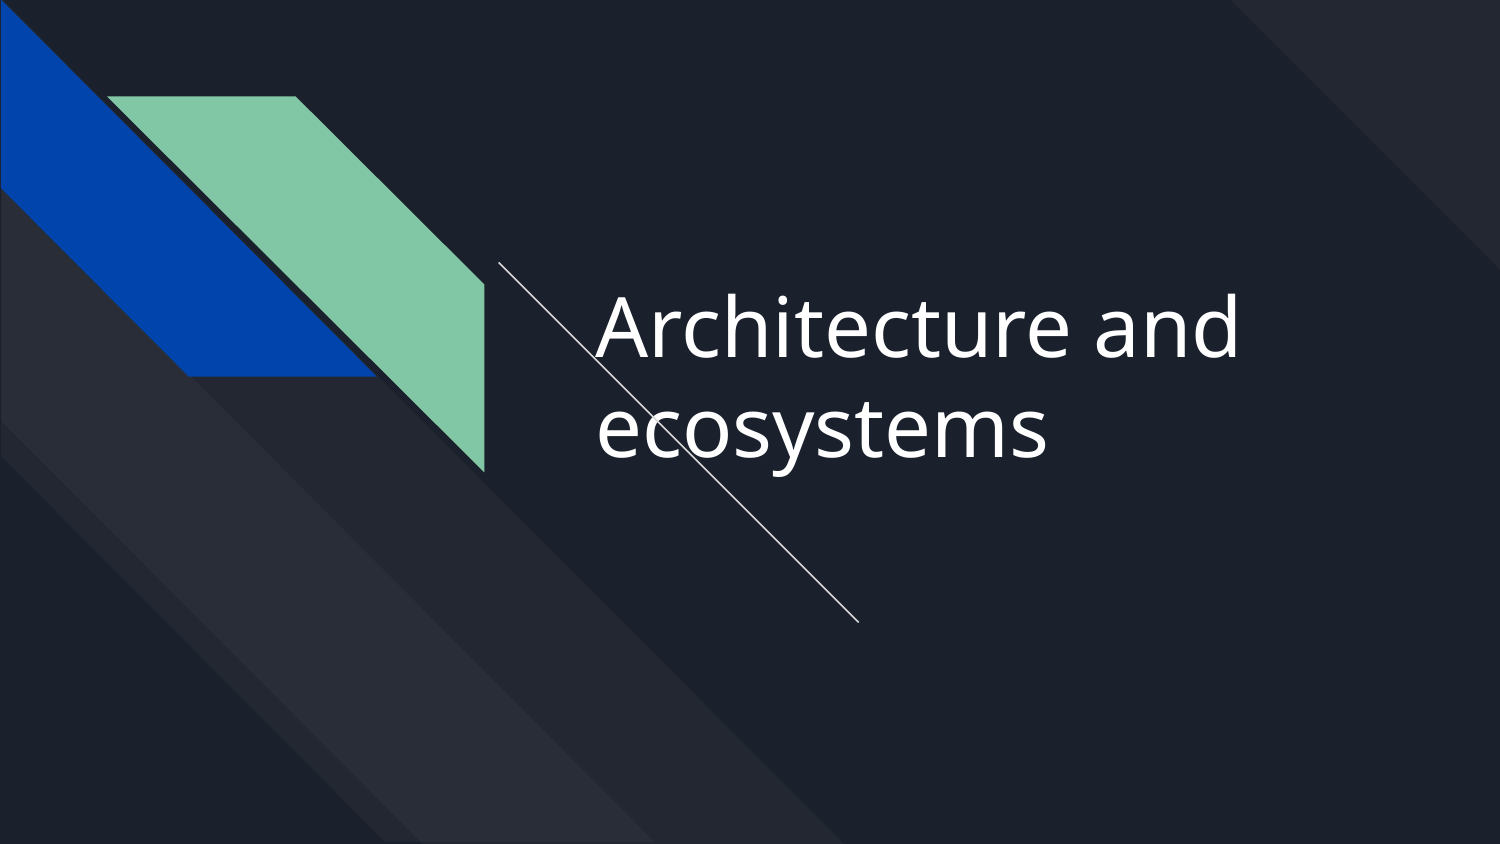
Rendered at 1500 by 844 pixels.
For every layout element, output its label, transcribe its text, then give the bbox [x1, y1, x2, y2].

title Architecture and ecosystems [580, 258, 1404, 518]
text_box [498, 262, 859, 623]
